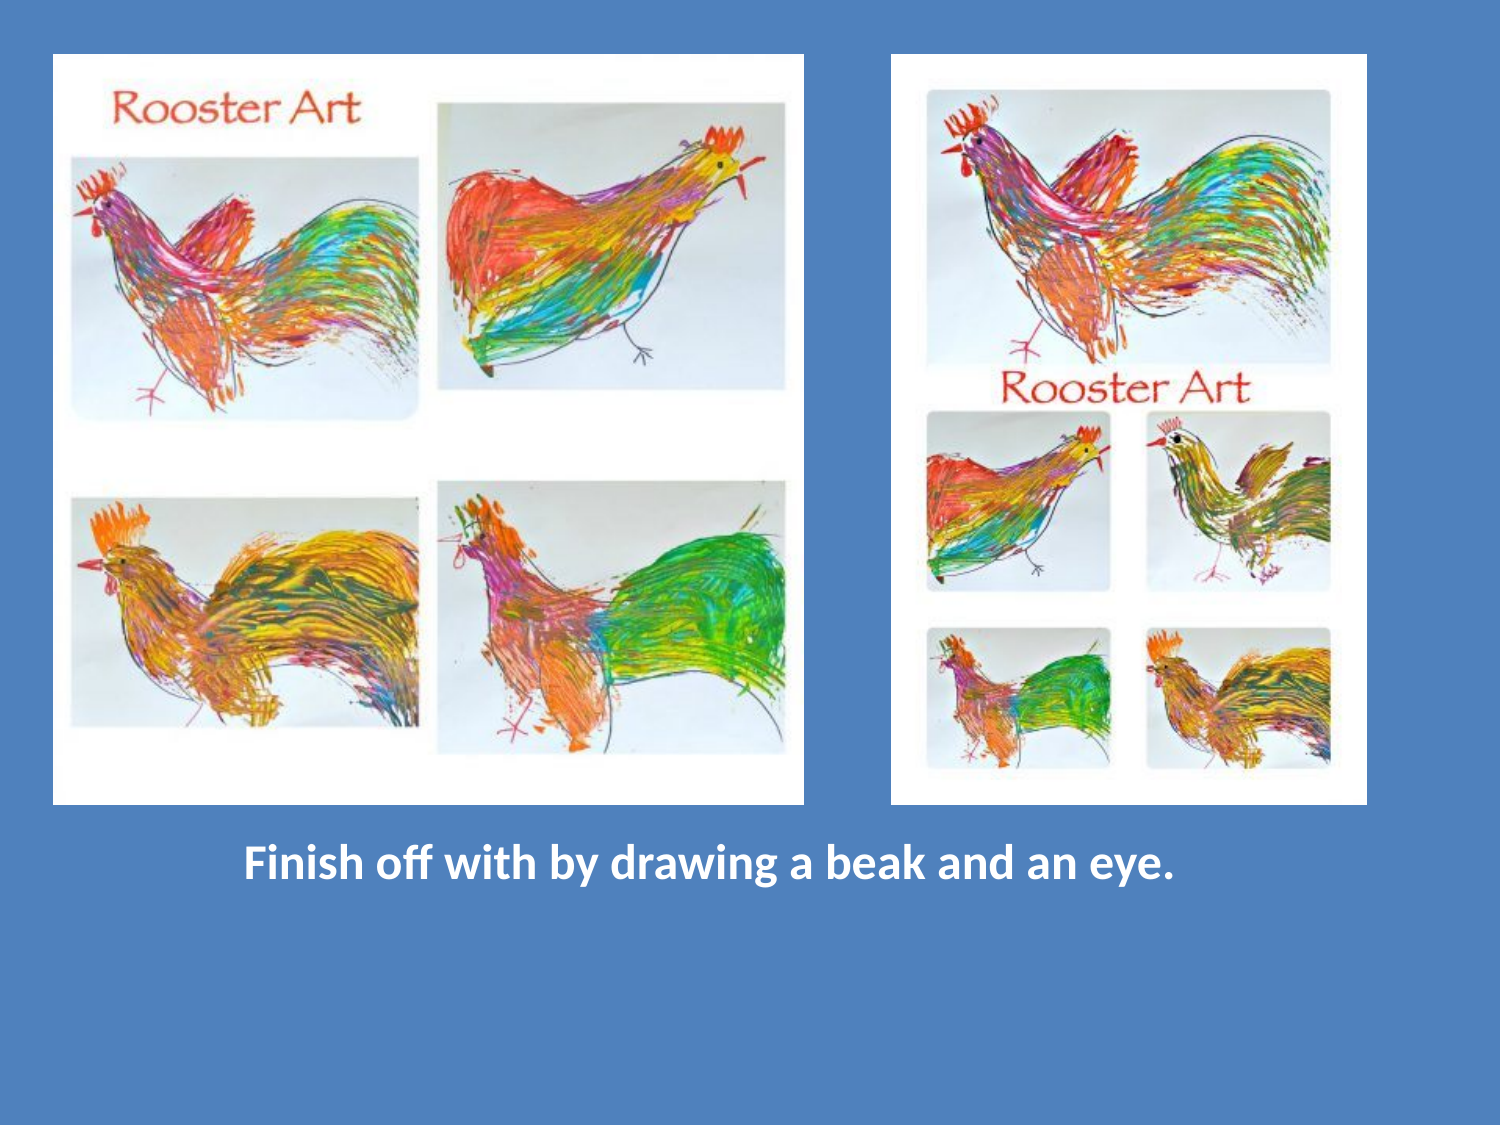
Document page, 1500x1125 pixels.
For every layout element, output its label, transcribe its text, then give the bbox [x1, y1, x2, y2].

text_box Finish off with by drawing a beak and an eye. [53, 822, 1367, 897]
picture [52, 54, 804, 805]
picture [891, 54, 1367, 805]
